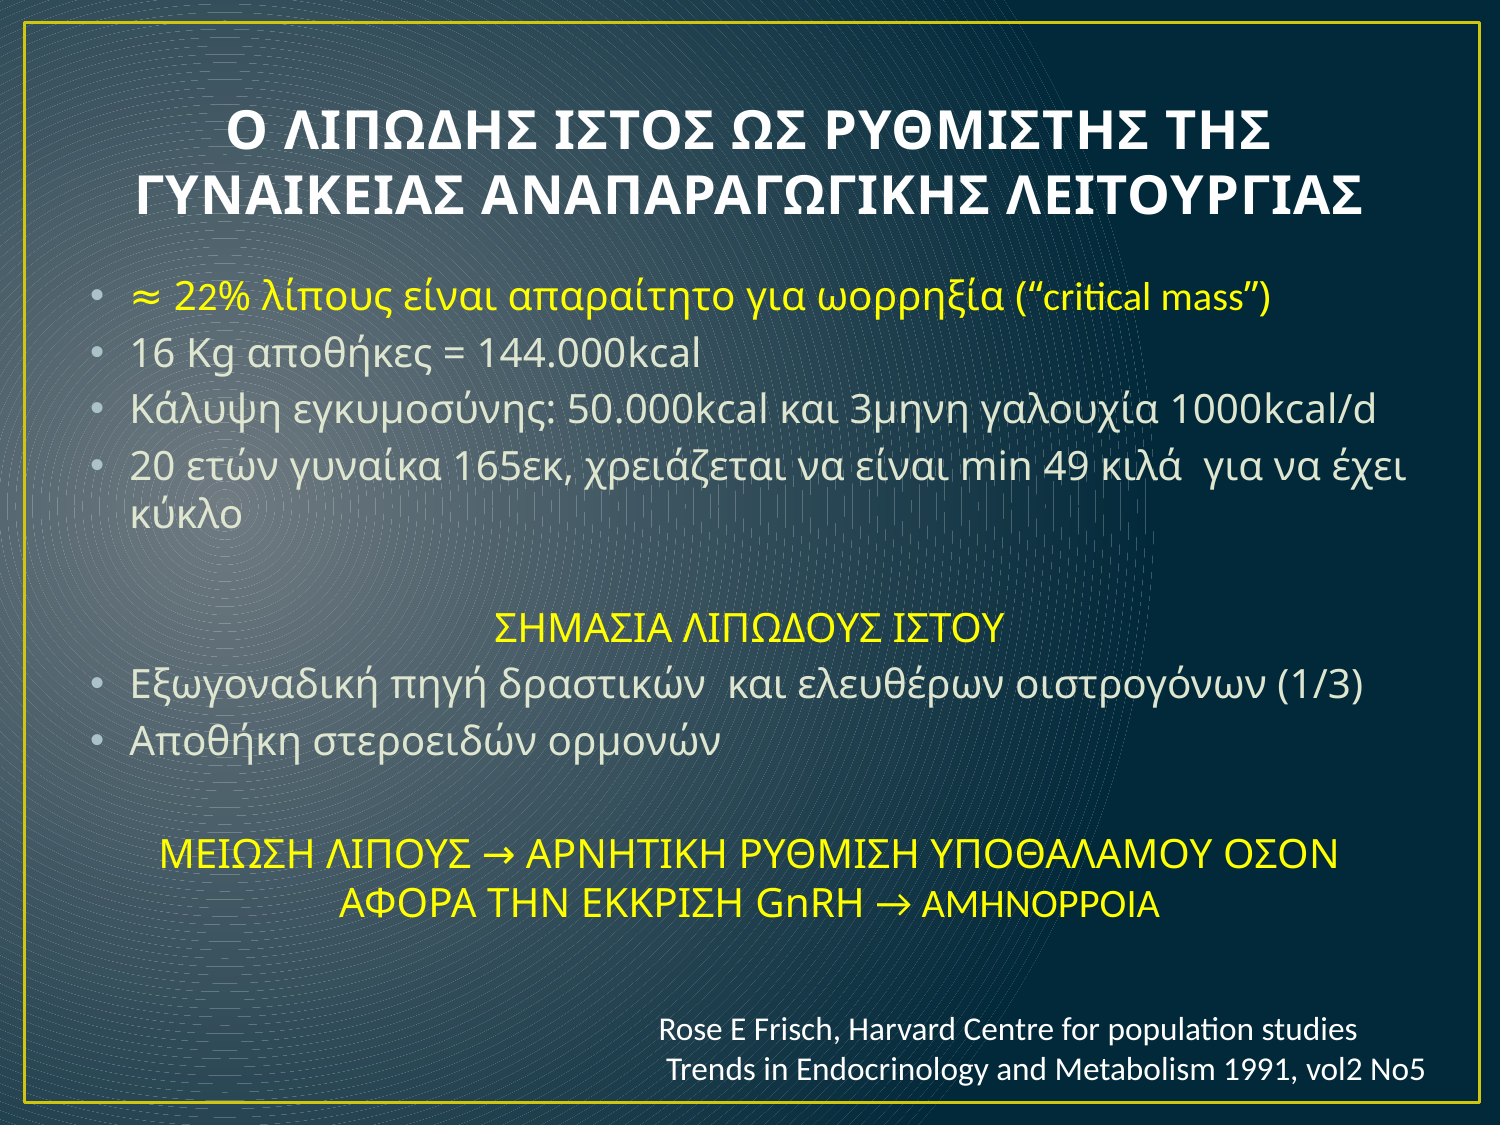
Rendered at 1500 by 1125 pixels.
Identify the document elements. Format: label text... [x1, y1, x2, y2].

title Ο ΛΙΠΩΔΗΣ ΙΣΤΟΣ ΩΣ ΡΥΘΜΙΣΤΗΣ ΤΗΣ ΓΥΝΑΙΚΕΙΑΣ ΑΝΑΠΑΡΑΓΩΓΙΚΗΣ ΛΕΙΤΟΥΡΓΙΑΣ [75, 45, 1425, 233]
list ≈ 22% λίπους είναι απαραίτητο για ωορρηξία (“critical mass”) 16 Κg αποθήκες = 144.000kcal Κάλυψη εγκυμοσύνης: 50.000kcal και 3μηνη γαλουχία 1000kcal/d 20 ετών γυναίκα 165εκ, χρειάζεται να είναι min 49 κιλά για να έχει κύκλο ΣΗΜΑΣΙΑ ΛΙΠΩΔΟΥΣ ΙΣΤΟΥ Εξωγοναδική πηγή δραστικών και ελευθέρων οιστρογόνων (1/3) Αποθήκη στεροειδών ορμονών ΜΕΙΩΣΗ ΛΙΠΟΥΣ → ΑΡΝΗΤΙΚΗ ΡΥΘΜΙΣΗ ΥΠΟΘΑΛΑΜΟΥ ΟΣΟΝ ΑΦΟΡΑ ΤΗΝ ΕΚΚΡΙΣΗ GnRH → ΑΜΗΝΟΡΡΟΙΑ [75, 262, 1425, 1005]
text_box Rose E Frisch, Harvard Centre for population studies Trends in Endocrinology and Metabolism 1991, vol2 No5 [643, 999, 1500, 1095]
